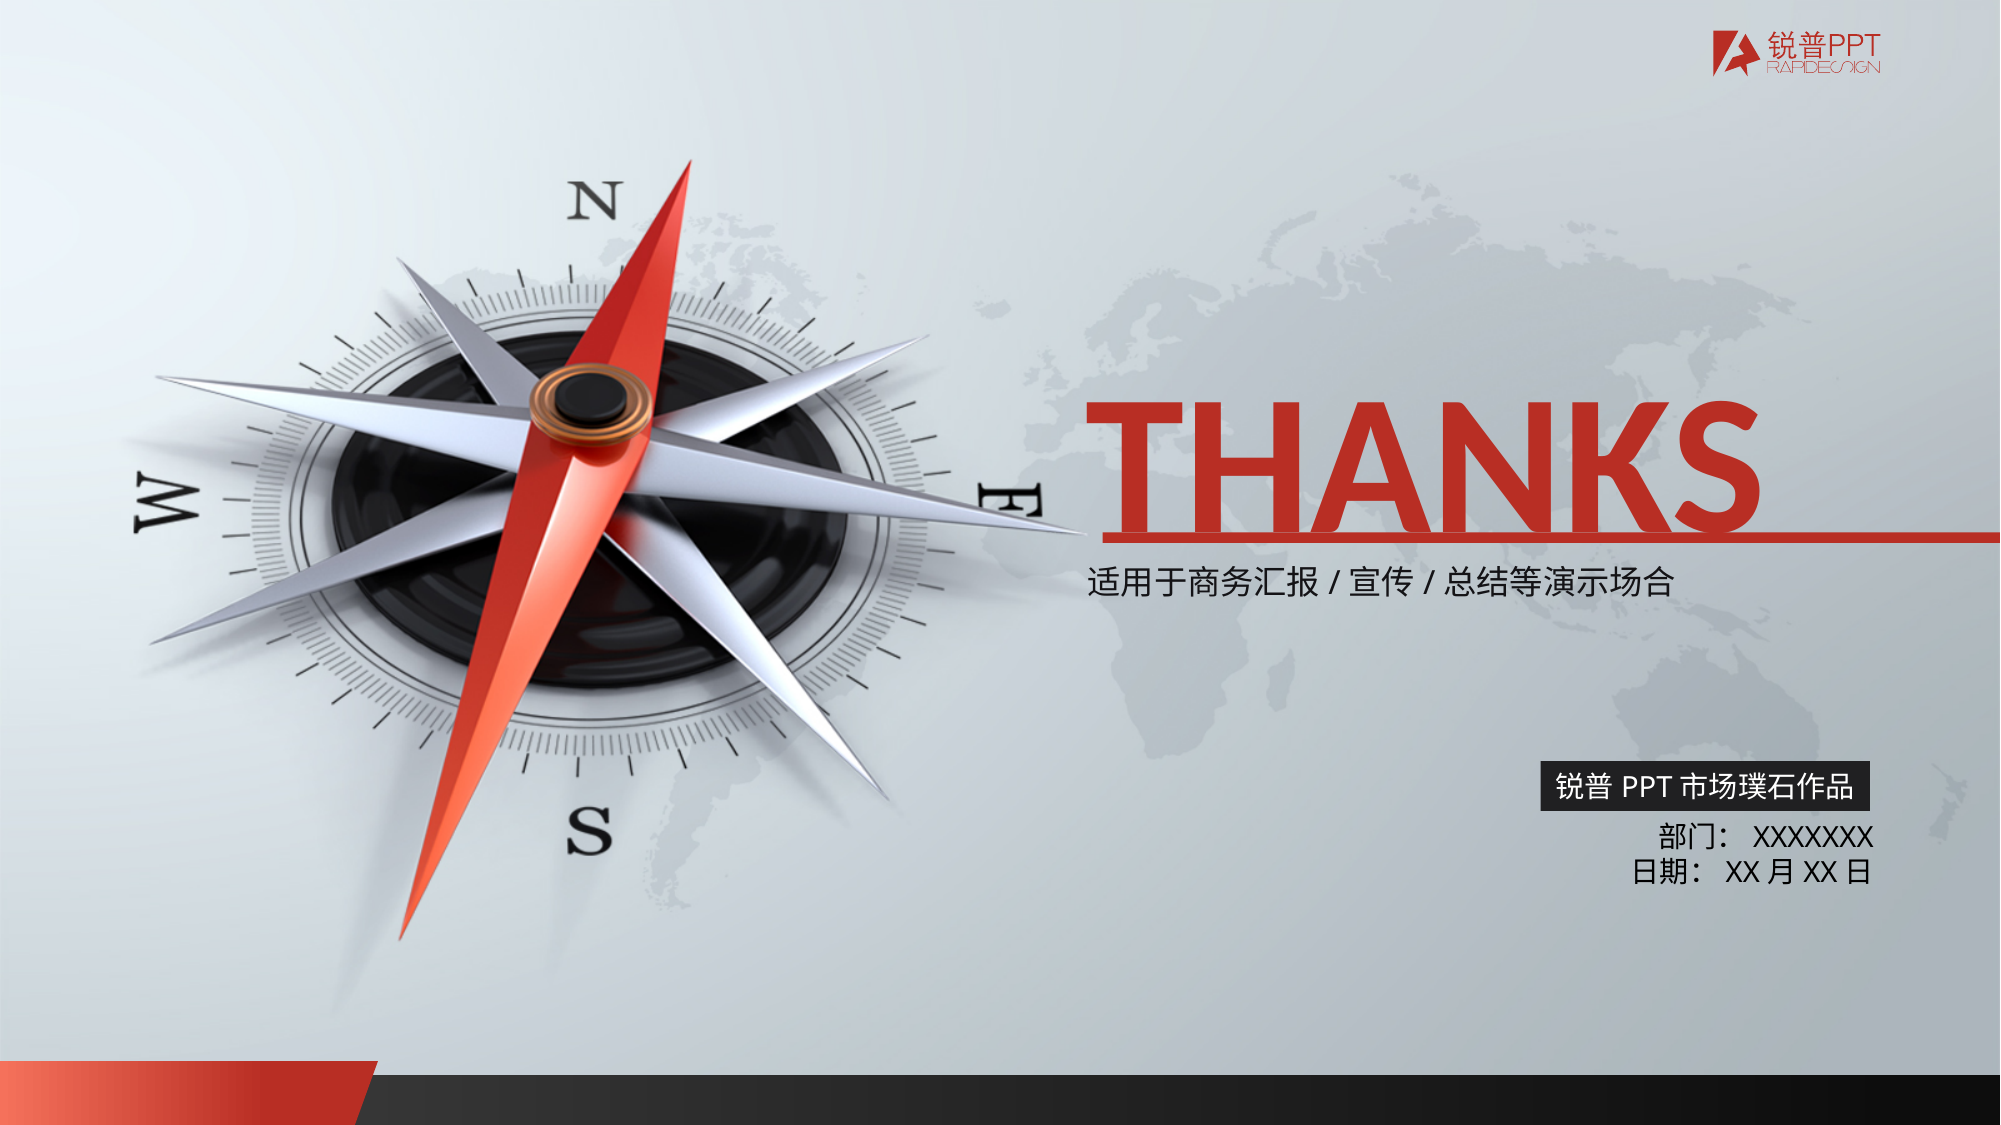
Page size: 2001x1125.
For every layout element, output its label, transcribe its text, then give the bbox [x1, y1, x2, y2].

text_box [1782, 531, 2000, 544]
text_box 部门：XXXXXXX 日期：XX月XX日 [1616, 811, 1889, 896]
picture [0, 0, 2000, 1075]
text_box 适用于商务汇报/宣传/总结等演示场合 [1072, 553, 1691, 609]
text_box THANKS [1071, 325, 1782, 580]
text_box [1713, 30, 1881, 77]
text_box 锐普PPT市场璞石作品 [1540, 761, 1870, 811]
